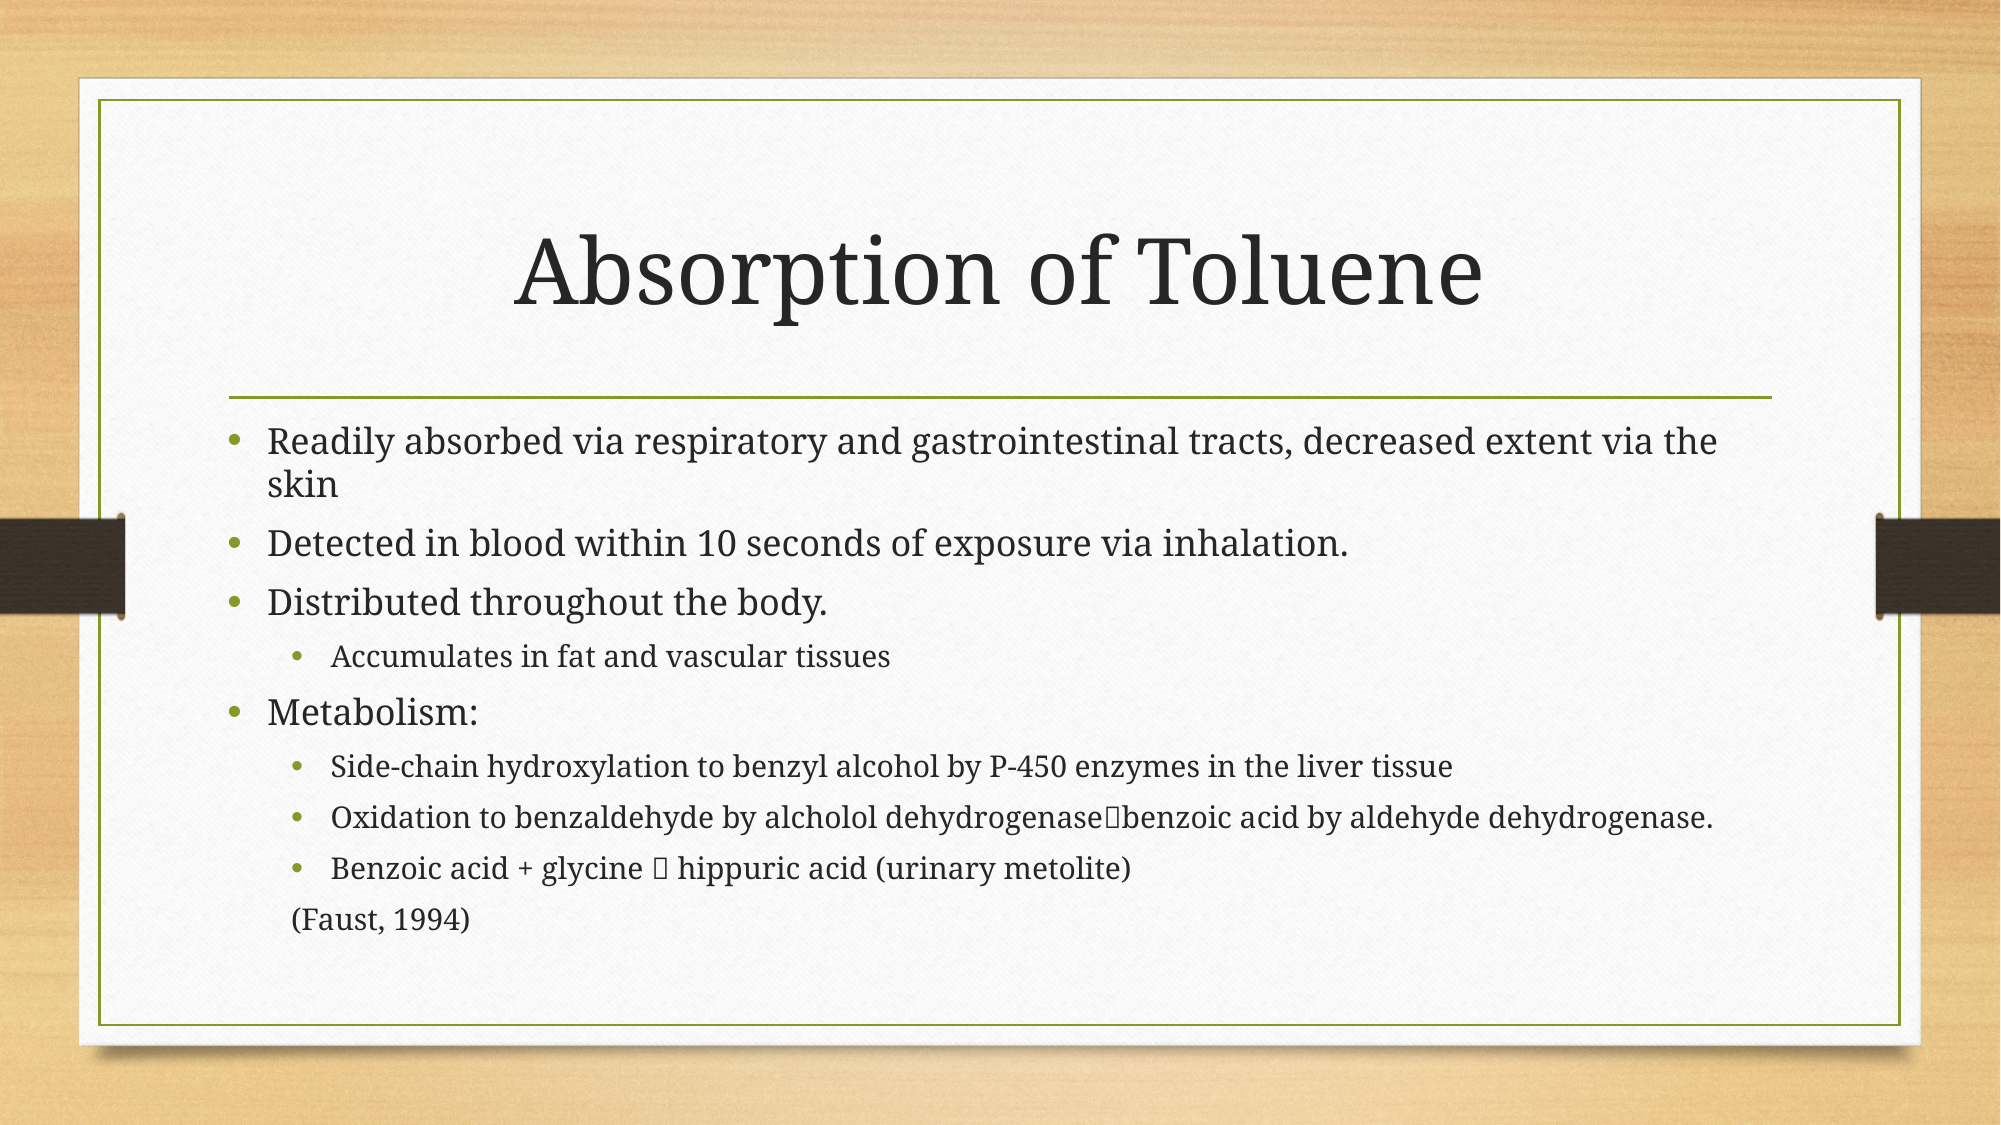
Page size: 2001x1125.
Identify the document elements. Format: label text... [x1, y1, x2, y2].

picture [0, 0, 2001, 1125]
list Readily absorbed via respiratory and gastrointestinal tracts, decreased extent via the skin Detected in blood within 10 seconds of exposure via inhalation. Distributed throughout the body. Accumulates in fat and vascular tissues Metabolism: Side-chain hydroxylation to benzyl alcohol by P-450 enzymes in the liver tissue Oxidation to benzaldehyde by alcholol dehydrogenasebenzoic acid by aldehyde dehydrogenase. Benzoic acid + glycine  hippuric acid (urinary metolite) (Faust, 1994) [212, 410, 1788, 955]
title Absorption of Toluene [212, 161, 1788, 375]
